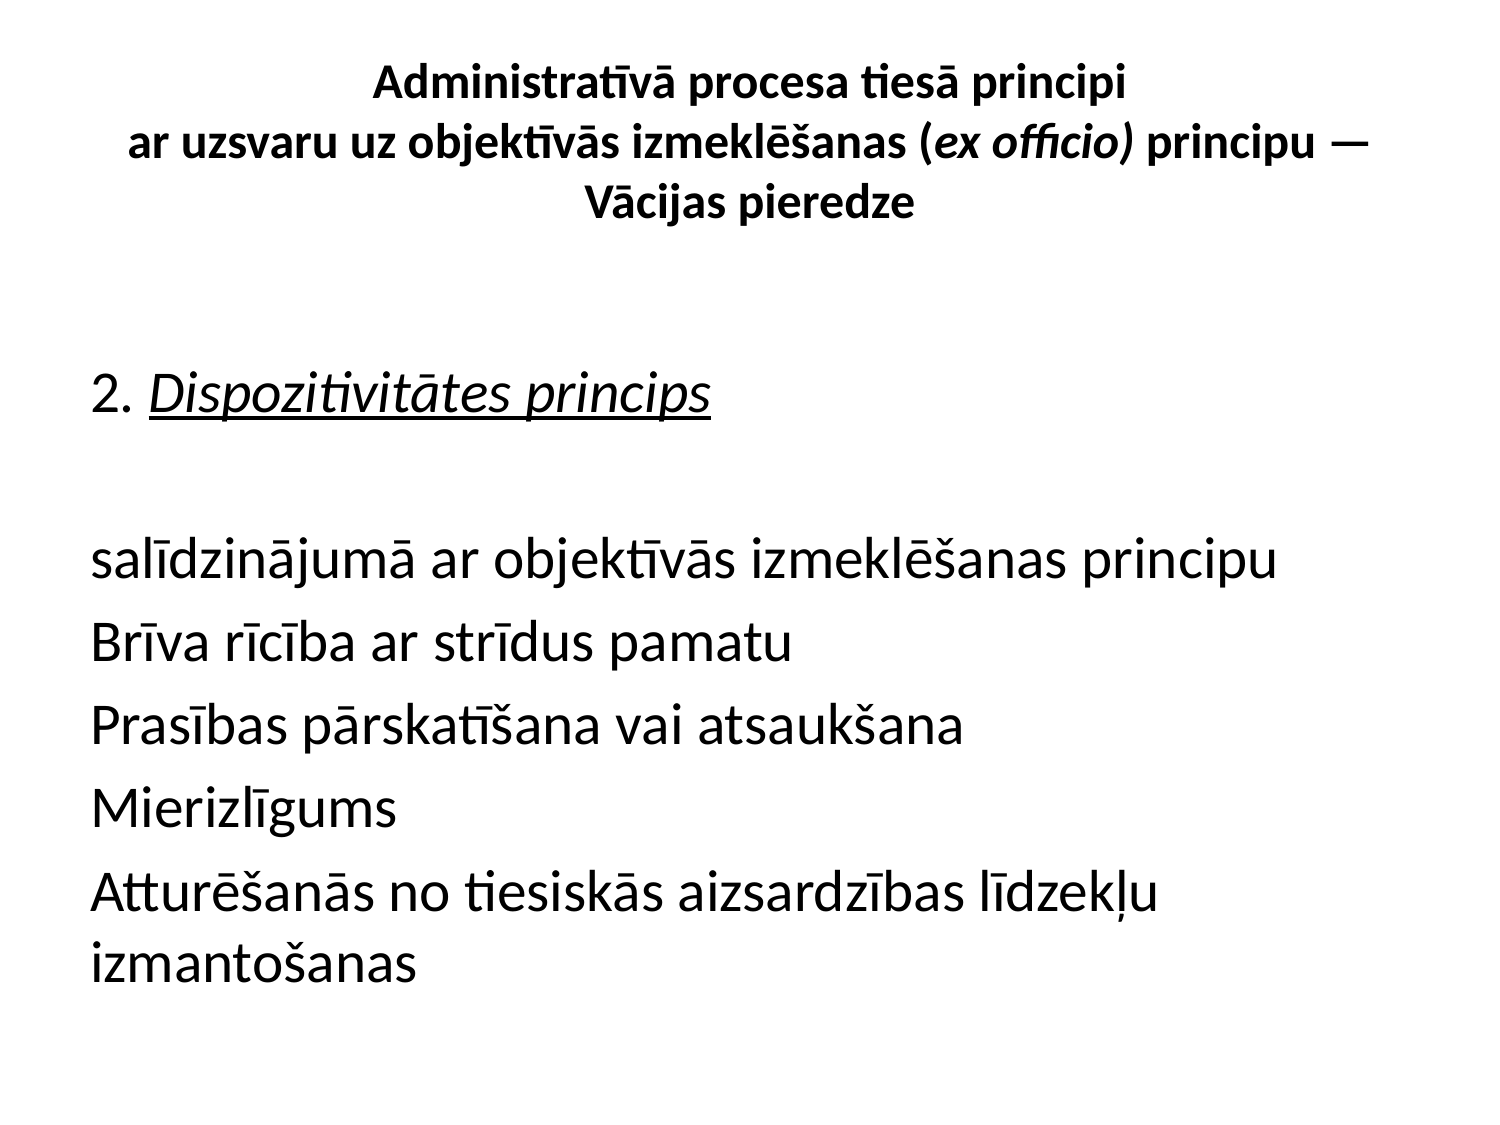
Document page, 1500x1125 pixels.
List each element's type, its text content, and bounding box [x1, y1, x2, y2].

title Administratīvā procesa tiesā principi ar uzsvaru uz objektīvās izmeklēšanas (ex officio) principu — Vācijas pieredze [75, 45, 1425, 233]
list 2. Dispozitivitātes princips salīdzinājumā ar objektīvās izmeklēšanas principu Brīva rīcība ar strīdus pamatu Prasības pārskatīšana vai atsaukšana Mierizlīgums Atturēšanās no tiesiskās aizsardzības līdzekļu izmantošanas [75, 262, 1425, 1005]
